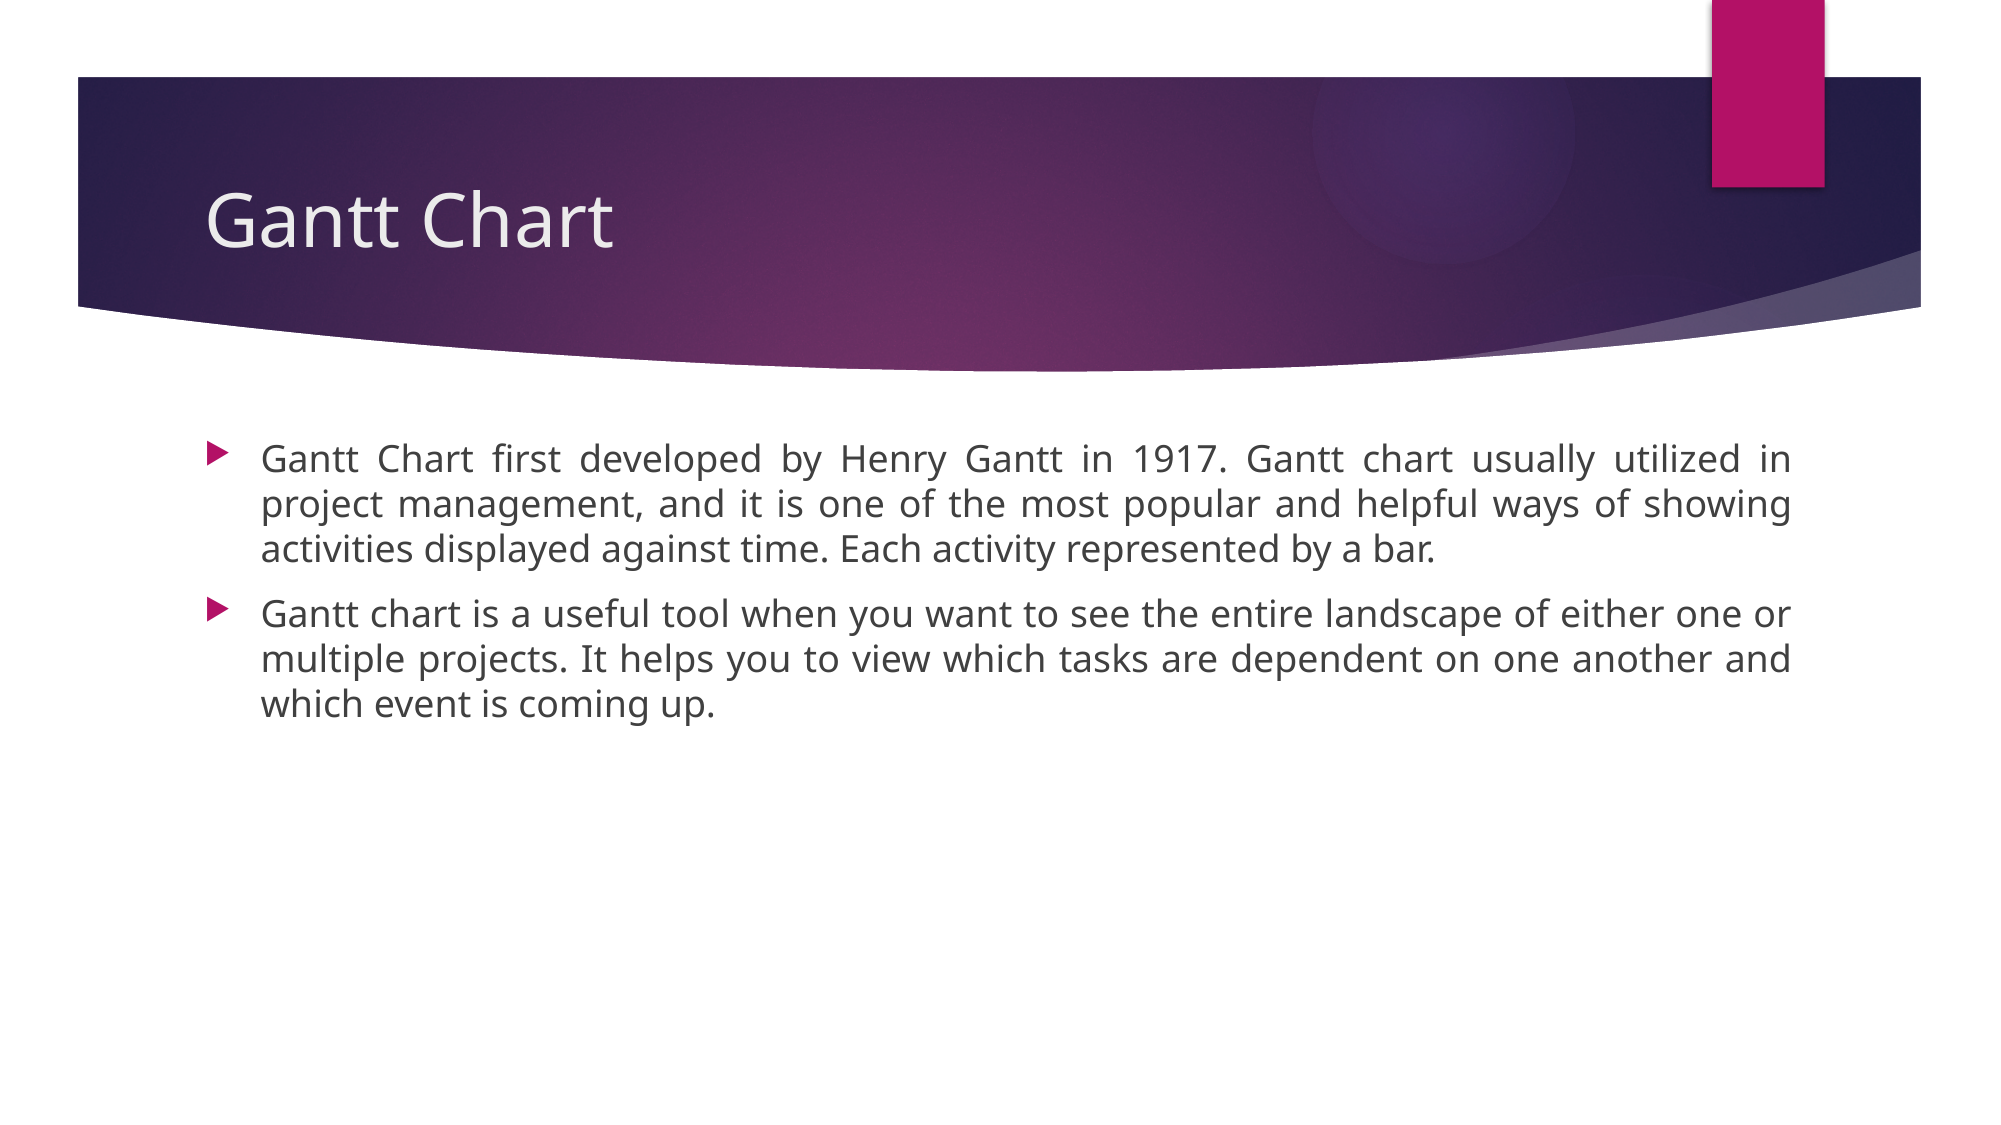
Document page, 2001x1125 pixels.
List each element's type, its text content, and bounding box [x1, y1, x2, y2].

title Gantt Chart [189, 159, 1627, 276]
list Gantt Chart first developed by Henry Gantt in 1917. Gantt chart usually utilized in project management, and it is one of the most popular and helpful ways of showing activities displayed against time. Each activity represented by a bar. Gantt chart is a useful tool when you want to see the entire landscape of either one or multiple projects. It helps you to view which tasks are dependent on one another and which event is coming up. [189, 427, 1809, 988]
